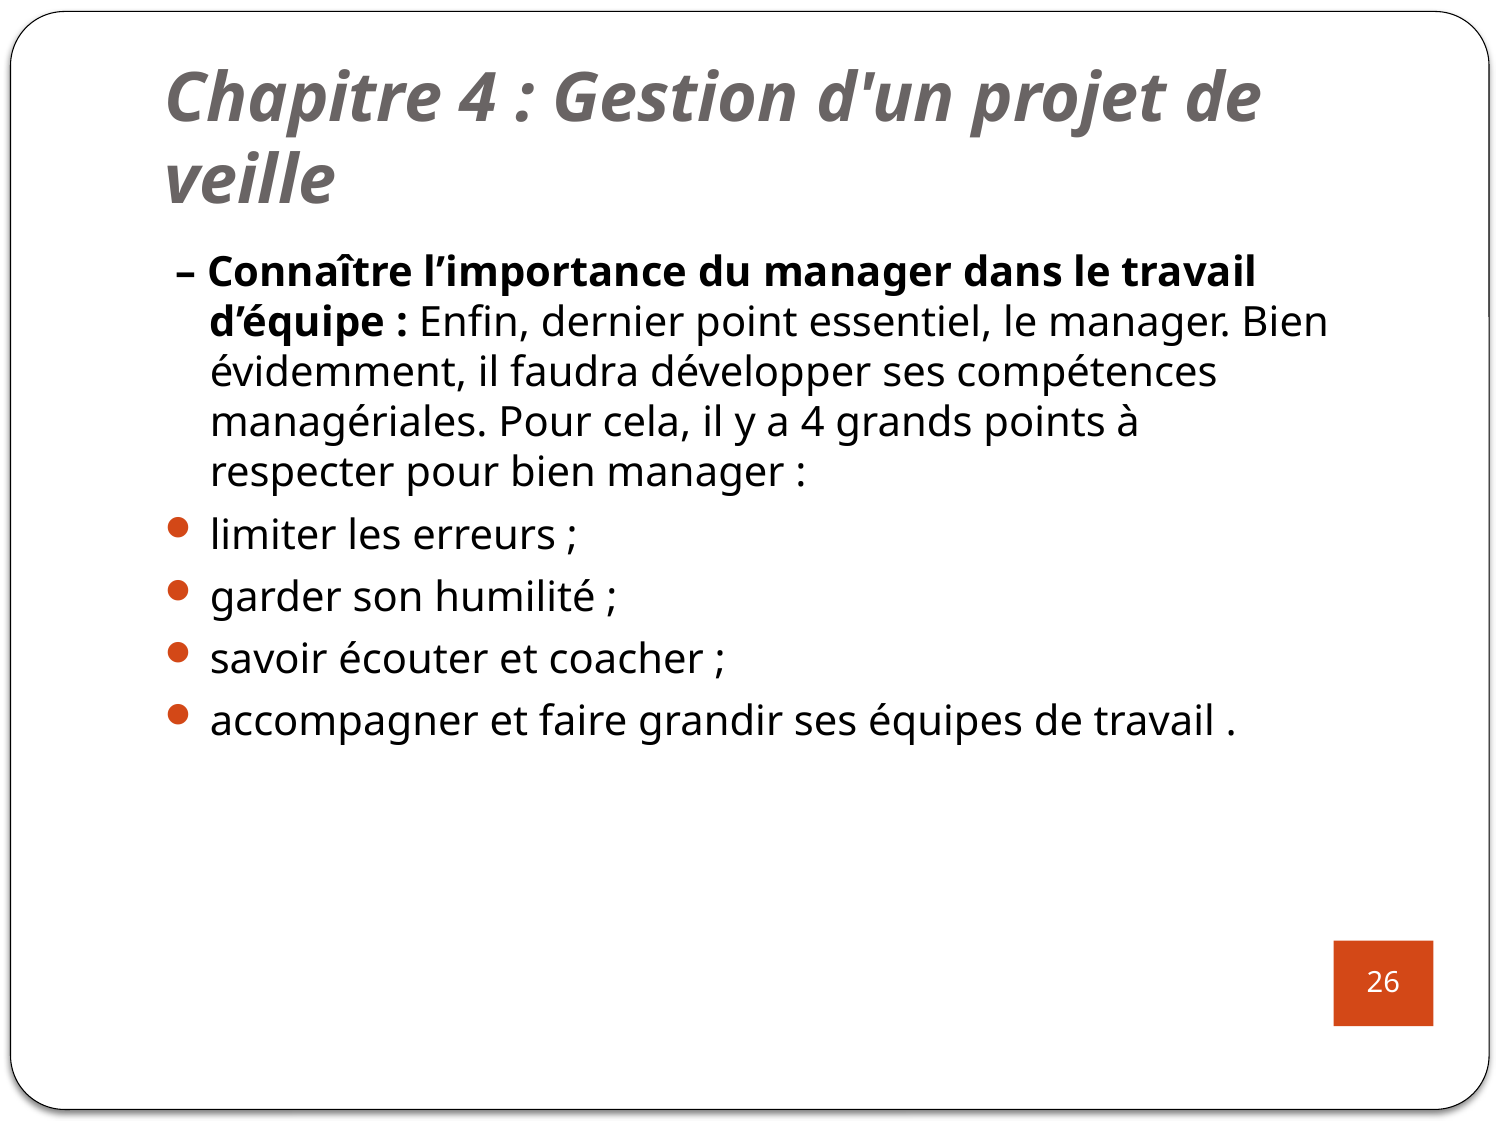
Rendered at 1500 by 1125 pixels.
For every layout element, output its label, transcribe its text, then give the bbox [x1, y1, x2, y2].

title Chapitre 4 : Gestion d'un projet de veille [150, 45, 1425, 233]
slide_number 26 [1333, 940, 1434, 1027]
list – Connaître l’importance du manager dans le travail d’équipe : Enfin, dernier point essentiel, le manager. Bien évidemment, il faudra développer ses compétences managériales. Pour cela, il y a 4 grands points à respecter pour bien manager : limiter les erreurs ; garder son humilité ; savoir écouter et coacher ; accompagner et faire grandir ses équipes de travail . [150, 237, 1425, 988]
